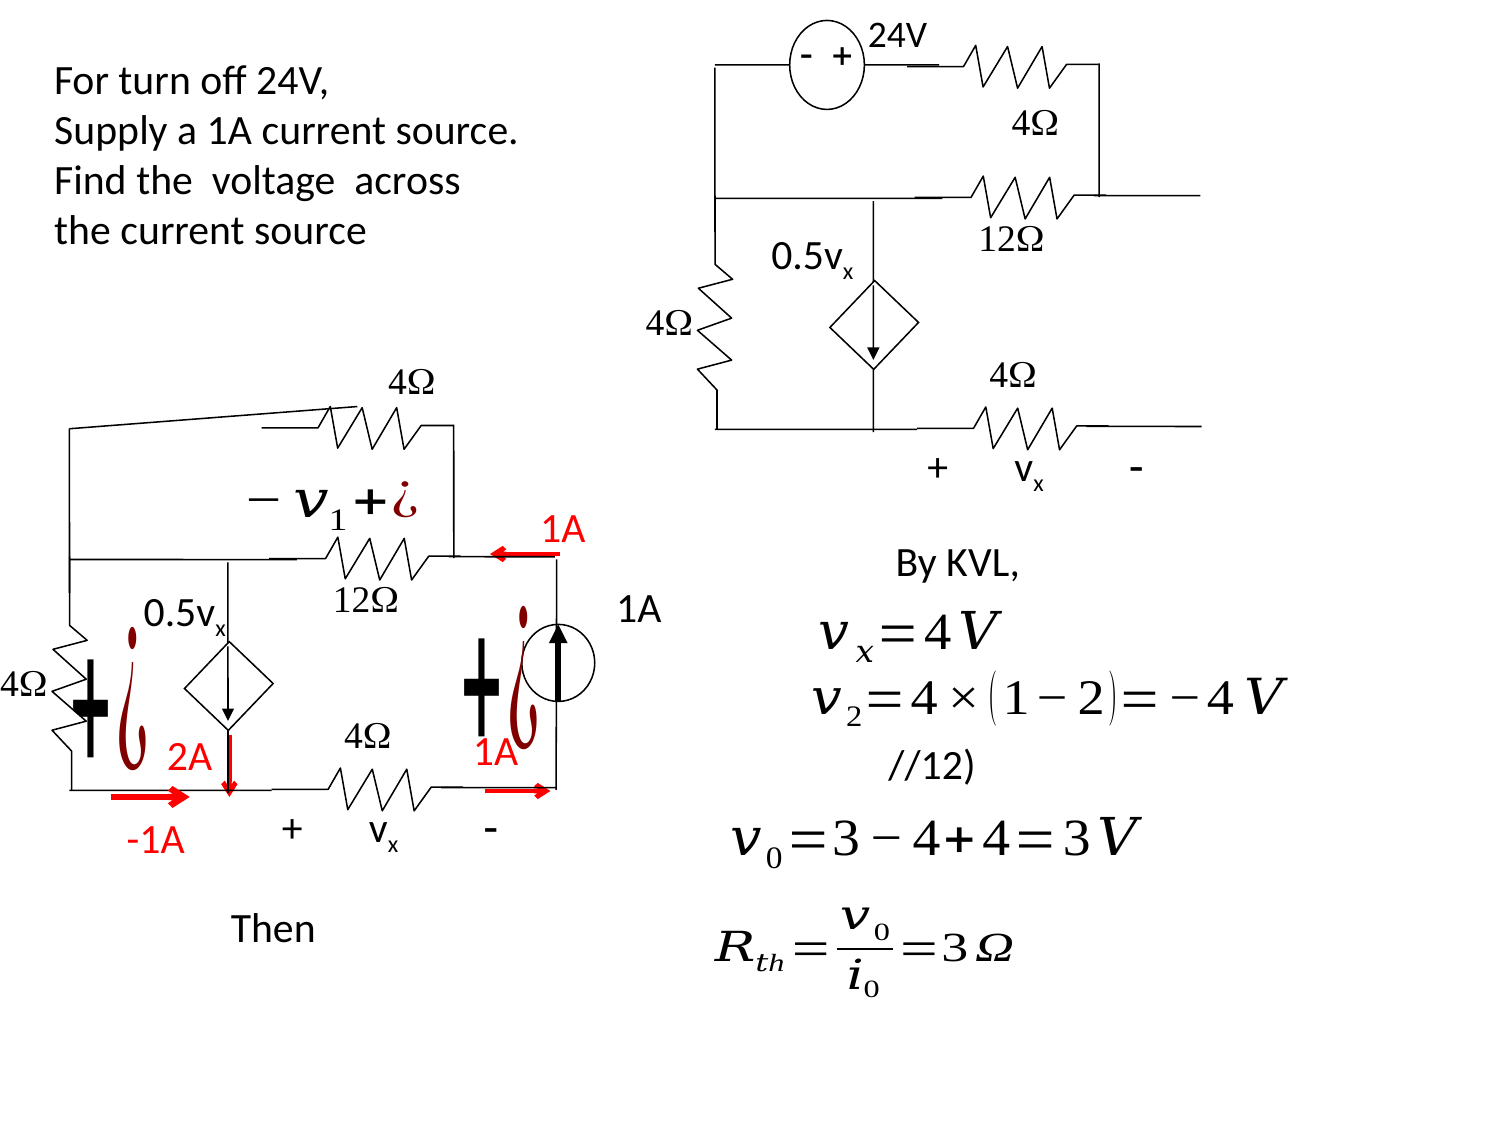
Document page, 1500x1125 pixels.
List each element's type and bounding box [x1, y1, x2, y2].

text_box [0, 349, 716, 860]
text_box [623, 2, 1202, 498]
